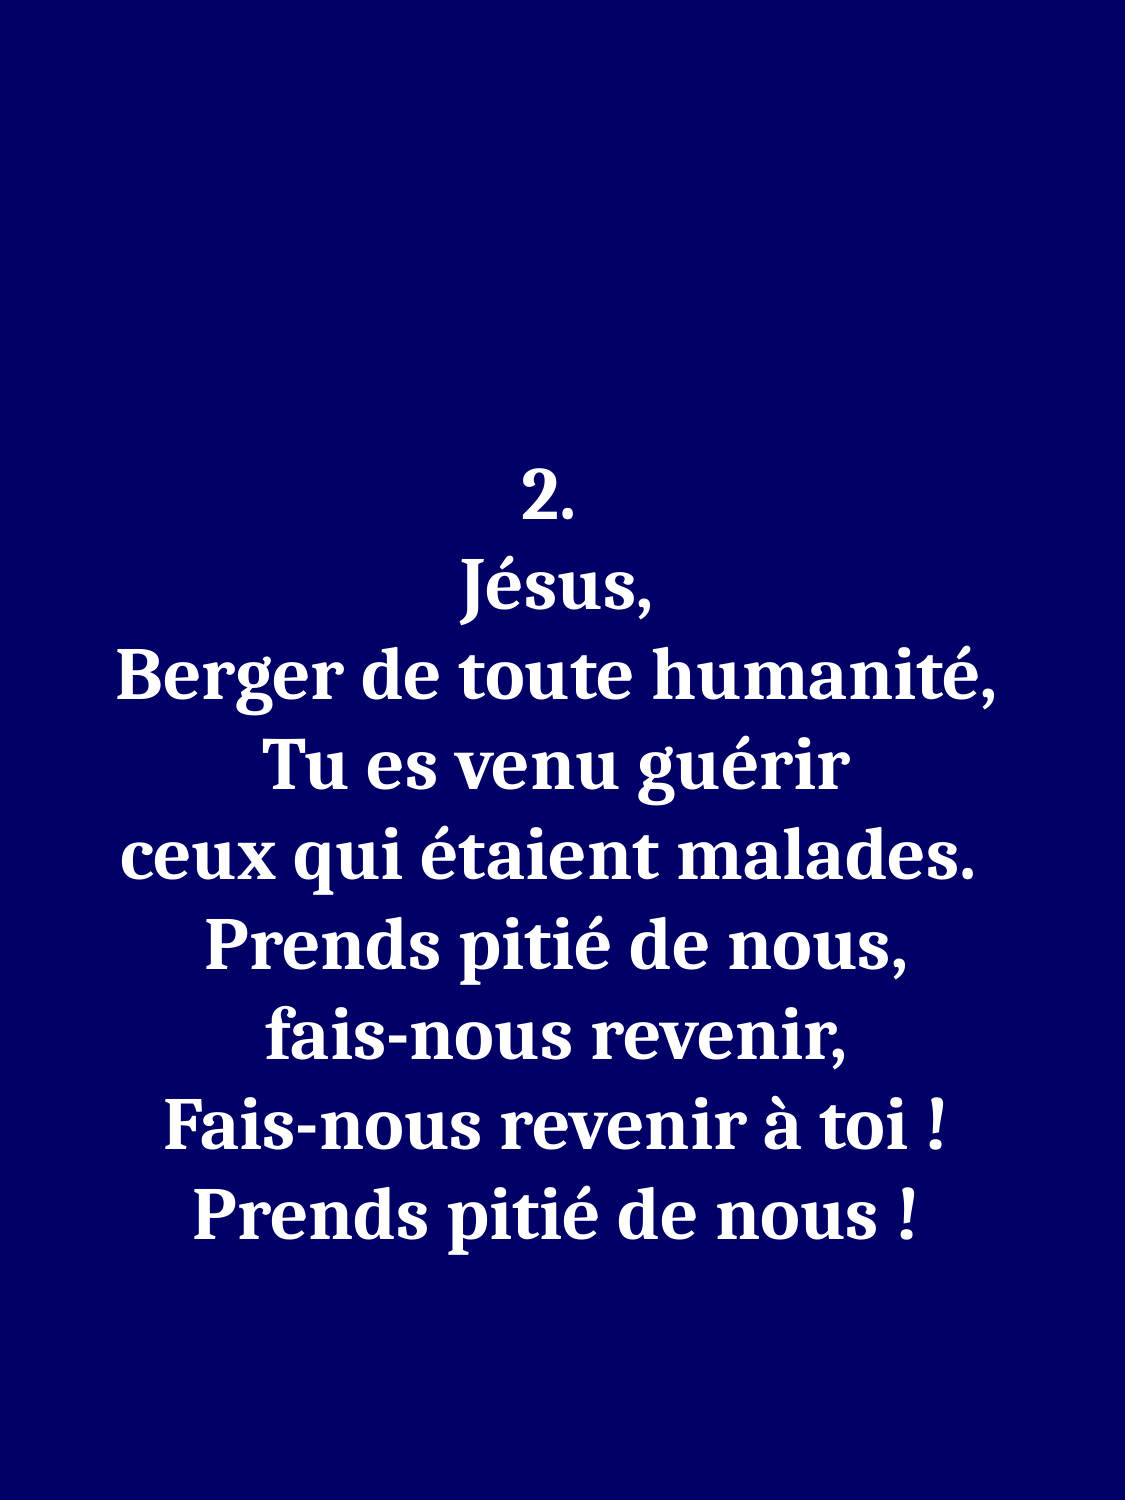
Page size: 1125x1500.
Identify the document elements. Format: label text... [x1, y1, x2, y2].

text_box 2. Jésus, Berger de toute humanité, Tu es venu guérir ceux qui étaient malades. Prends pitié de nous, fais-nous revenir, Fais-nous revenir à toi ! Prends pitié de nous ! [0, 347, 1115, 1311]
